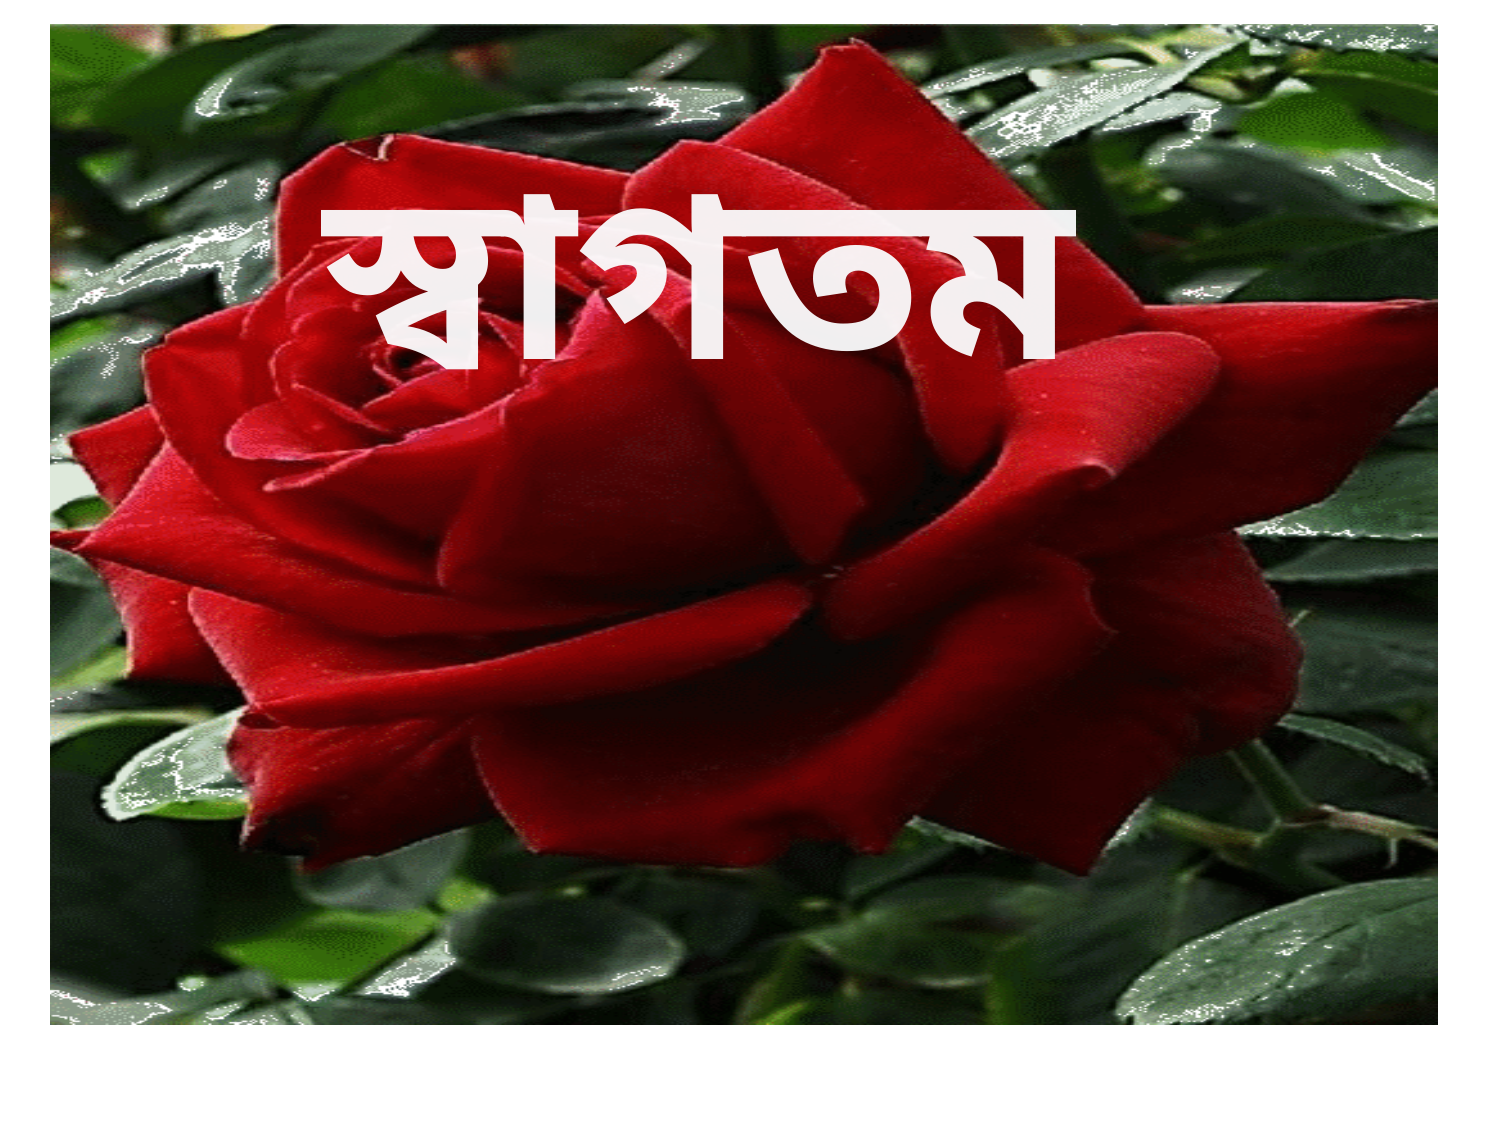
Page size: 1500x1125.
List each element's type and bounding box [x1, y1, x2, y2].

picture [49, 24, 1438, 1026]
